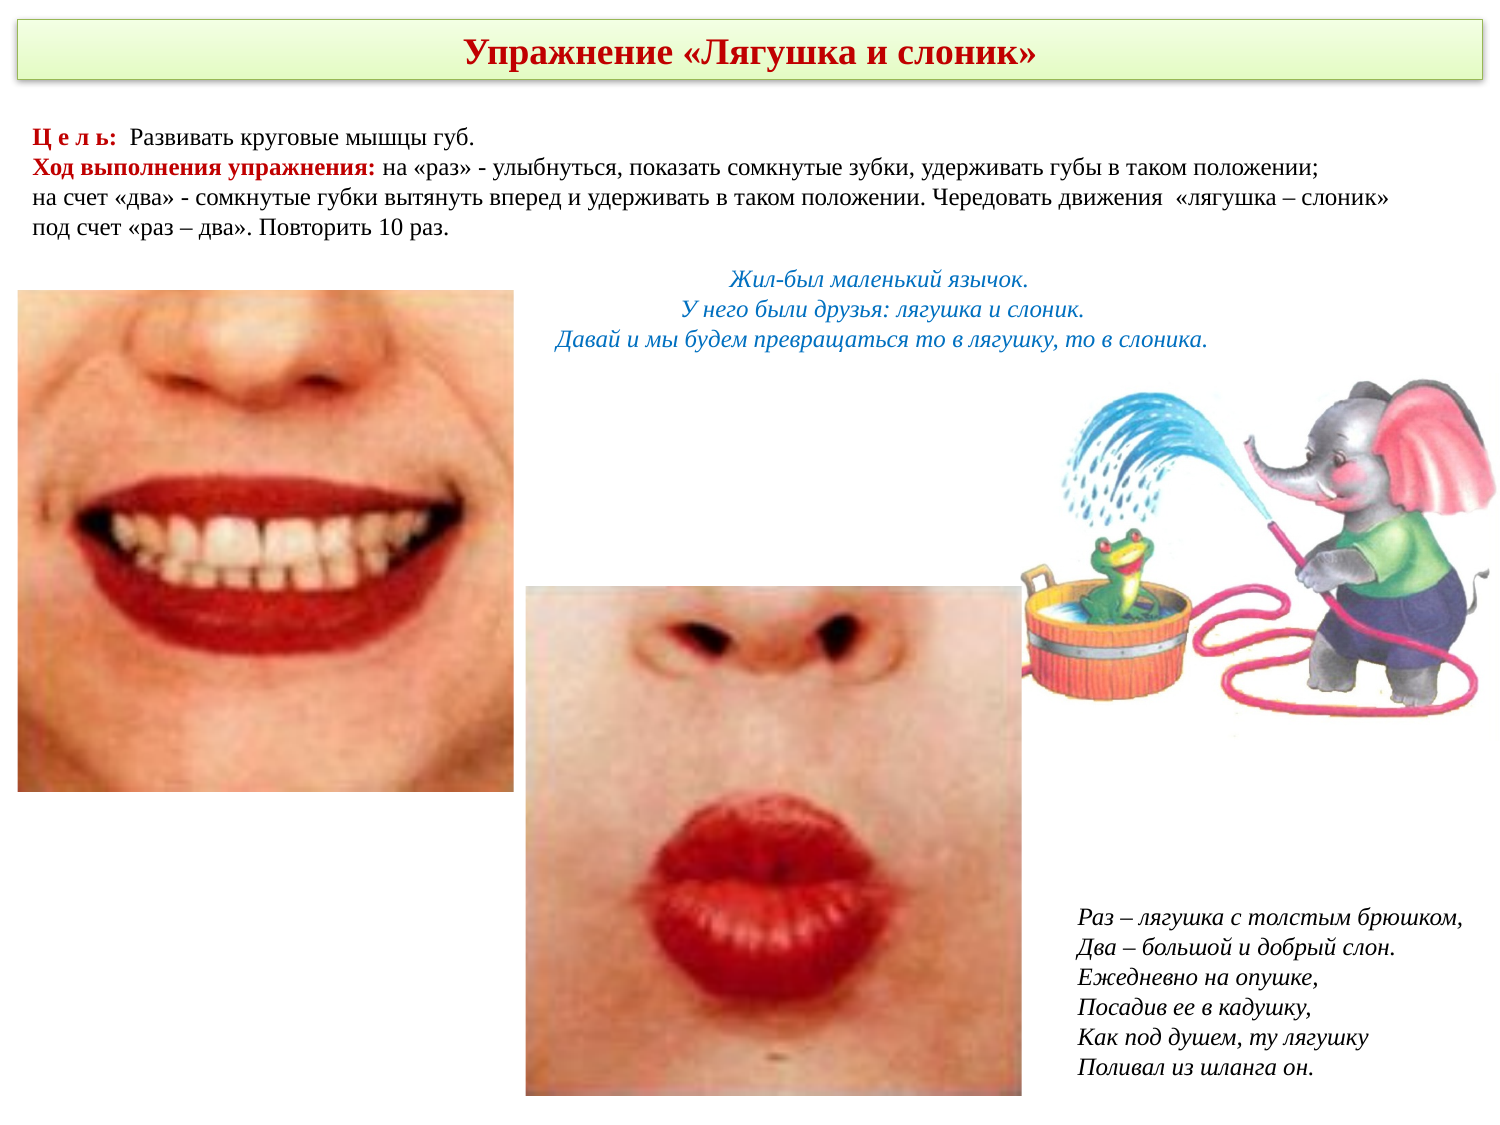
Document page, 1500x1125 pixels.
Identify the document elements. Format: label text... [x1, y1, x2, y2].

text_box Упражнение «Лягушка и слоник» [17, 19, 1483, 80]
picture [17, 290, 514, 792]
picture [525, 373, 1500, 1097]
text_box Раз – лягушка с толстым брюшком, Два – большой и добрый слон. Ежедневно на опушке, Посадив ее в кадушку, Как под душем, ту лягушку Поливал из шланга он. [1062, 893, 1500, 1088]
text_box Жил-был маленький язычок. У него были друзья: лягушка и слоник. Давай и мы будем превращаться то в лягушку, то в слоника. [541, 255, 1224, 360]
text_box Ц е л ь: Развивать круговые мышцы губ. Ход выполнения упражнения: на «раз» - улыбнуться, показать сомкнутые зубки, удерживать губы в таком положении; на счет «два» - сомкнутые губки вытянуть вперед и удерживать в таком положении. Чередовать движения «лягушка – слоник» под счет «раз – два». Повторить 10 раз. [17, 113, 1483, 249]
